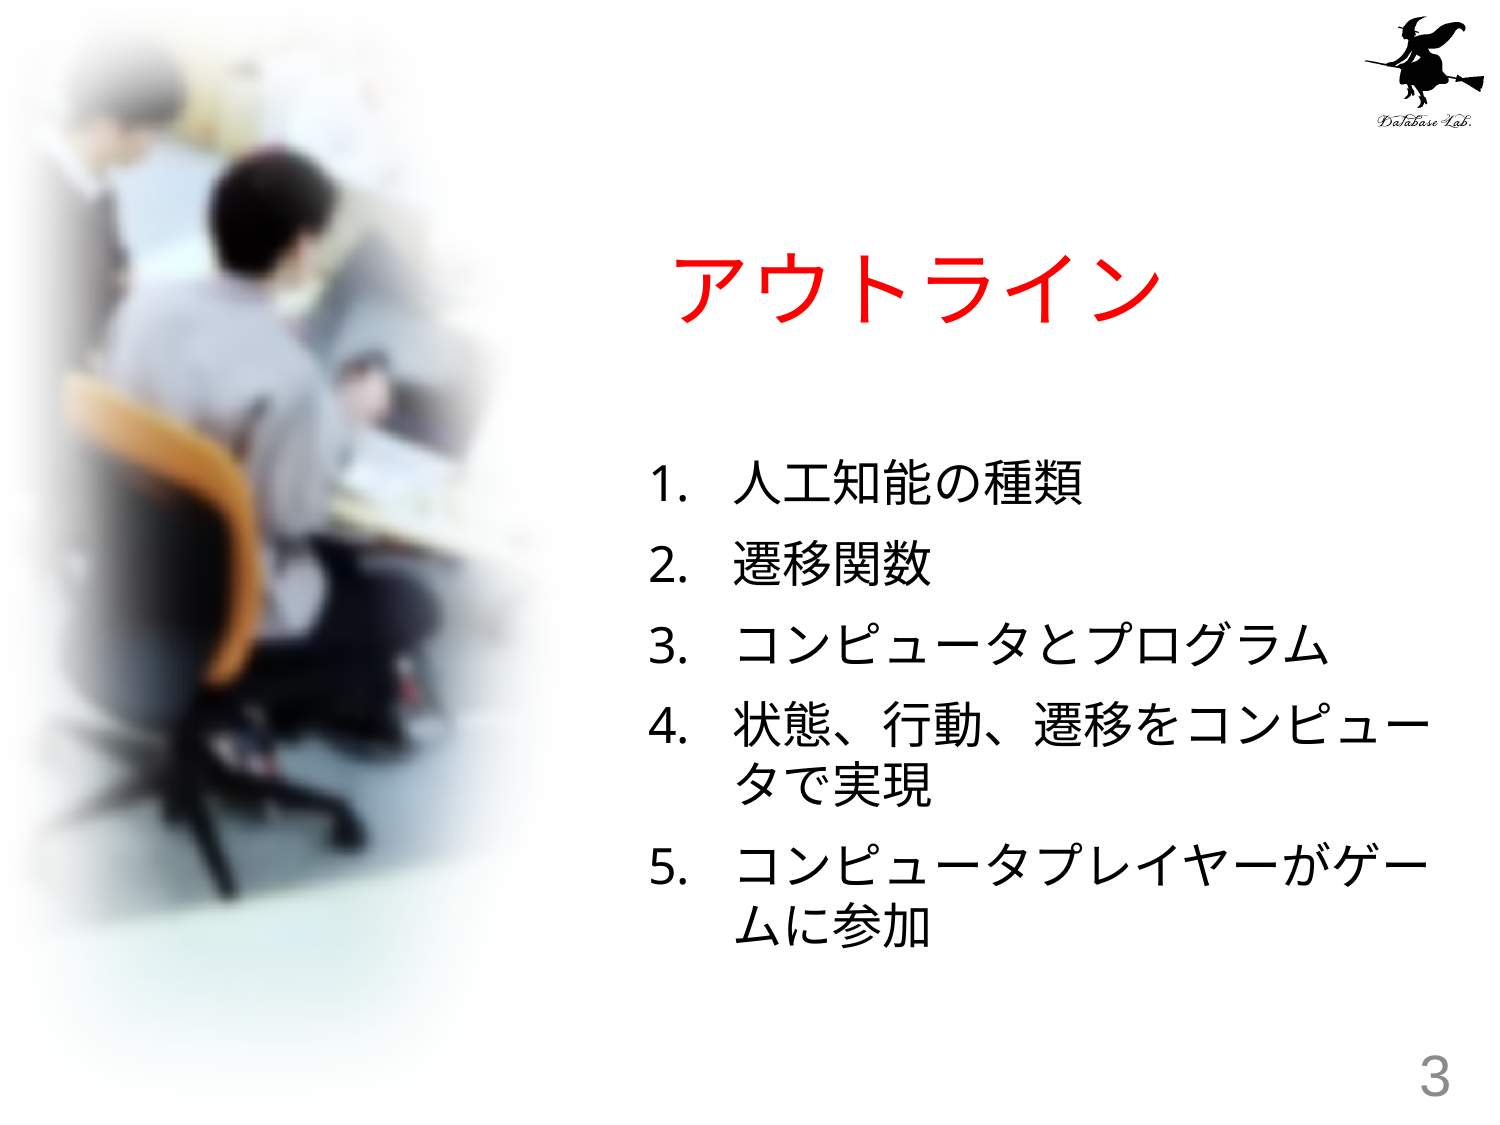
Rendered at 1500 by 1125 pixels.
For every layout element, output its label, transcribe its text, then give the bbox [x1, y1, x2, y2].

title アウトライン [651, 53, 1421, 347]
picture [1362, 14, 1486, 130]
slide_number 3 [1129, 1042, 1467, 1103]
picture [0, 0, 573, 1125]
list 人工知能の種類 遷移関数 コンピュータとプログラム 状態、行動、遷移をコンピュータで実現 コンピュータプレイヤーがゲームに参加 [633, 443, 1470, 1119]
